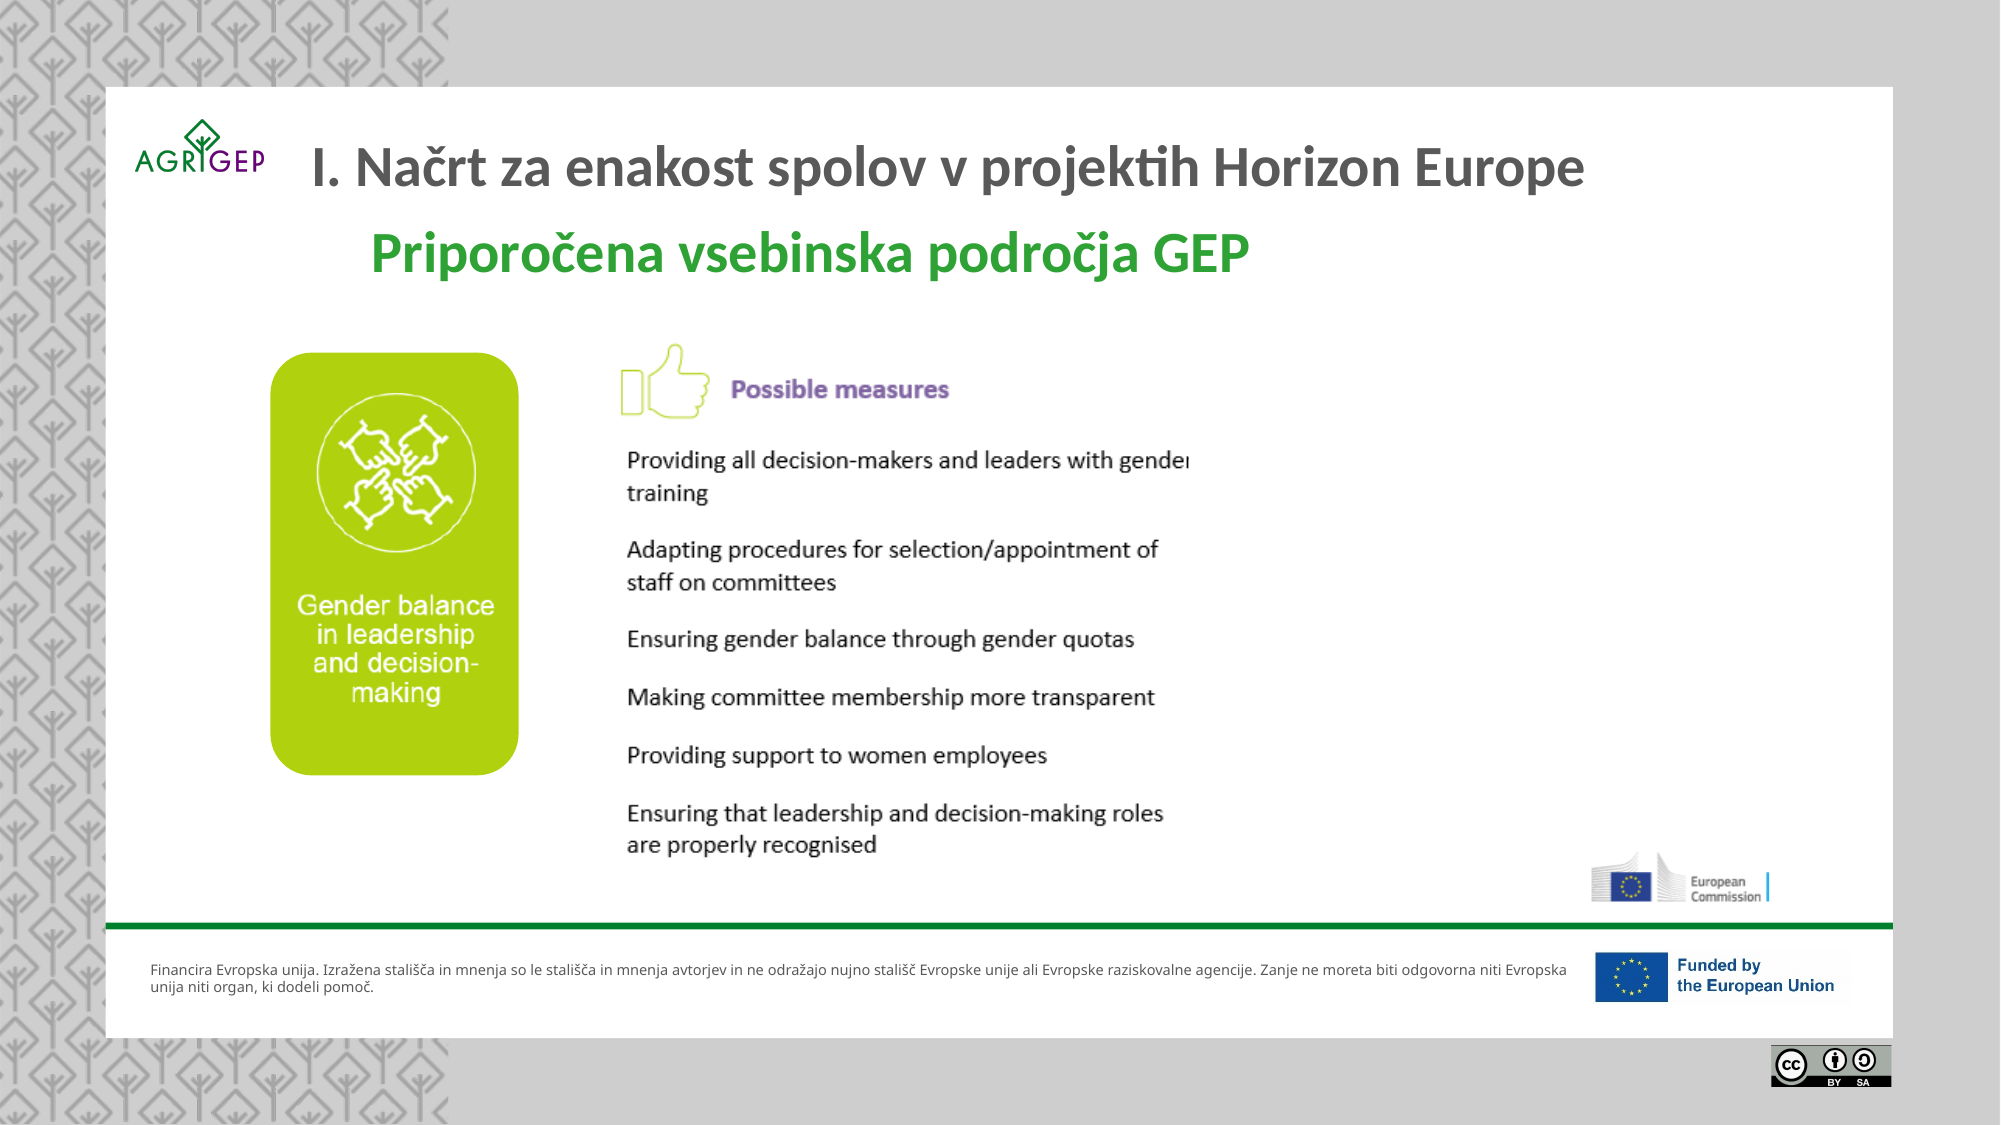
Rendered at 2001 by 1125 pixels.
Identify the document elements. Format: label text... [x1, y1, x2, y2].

text_box [269, 351, 520, 777]
text_box I. Načrt za enakost spolov v projektih Horizon Europe [296, 121, 1657, 206]
picture [0, 0, 2001, 1125]
text_box Priporočena vsebinska področja GEP [356, 206, 1542, 292]
